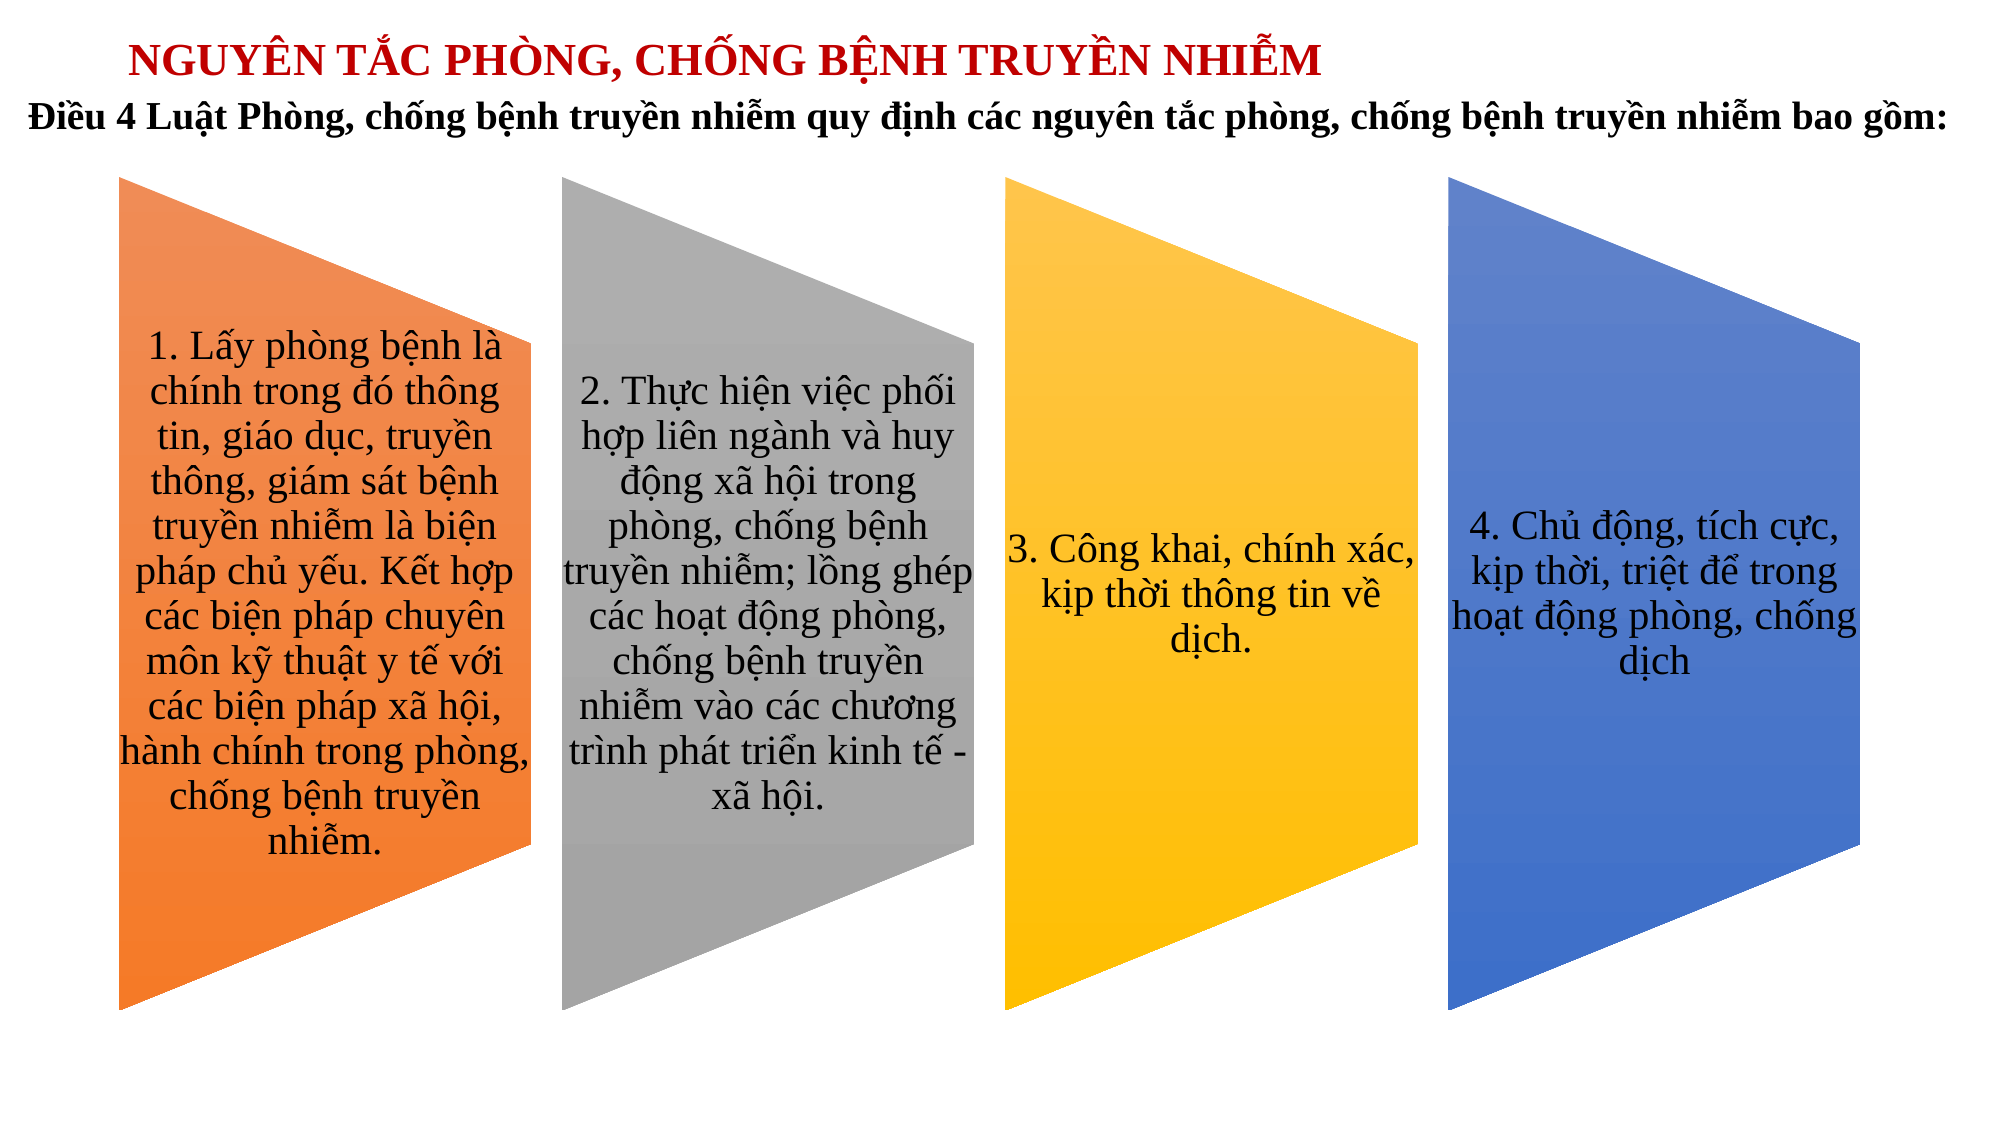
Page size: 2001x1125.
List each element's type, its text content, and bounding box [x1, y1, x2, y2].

text_box NGUYÊN TẮC PHÒNG, CHỐNG BỆNH TRUYỀN NHIỄM [113, 22, 1507, 82]
text_box Điều 4 Luật Phòng, chống bệnh truyền nhiễm quy định các nguyên tắc phòng, chống bệnh truyền nhiễm bao gồm: [12, 82, 1989, 146]
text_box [118, 176, 1862, 1011]
